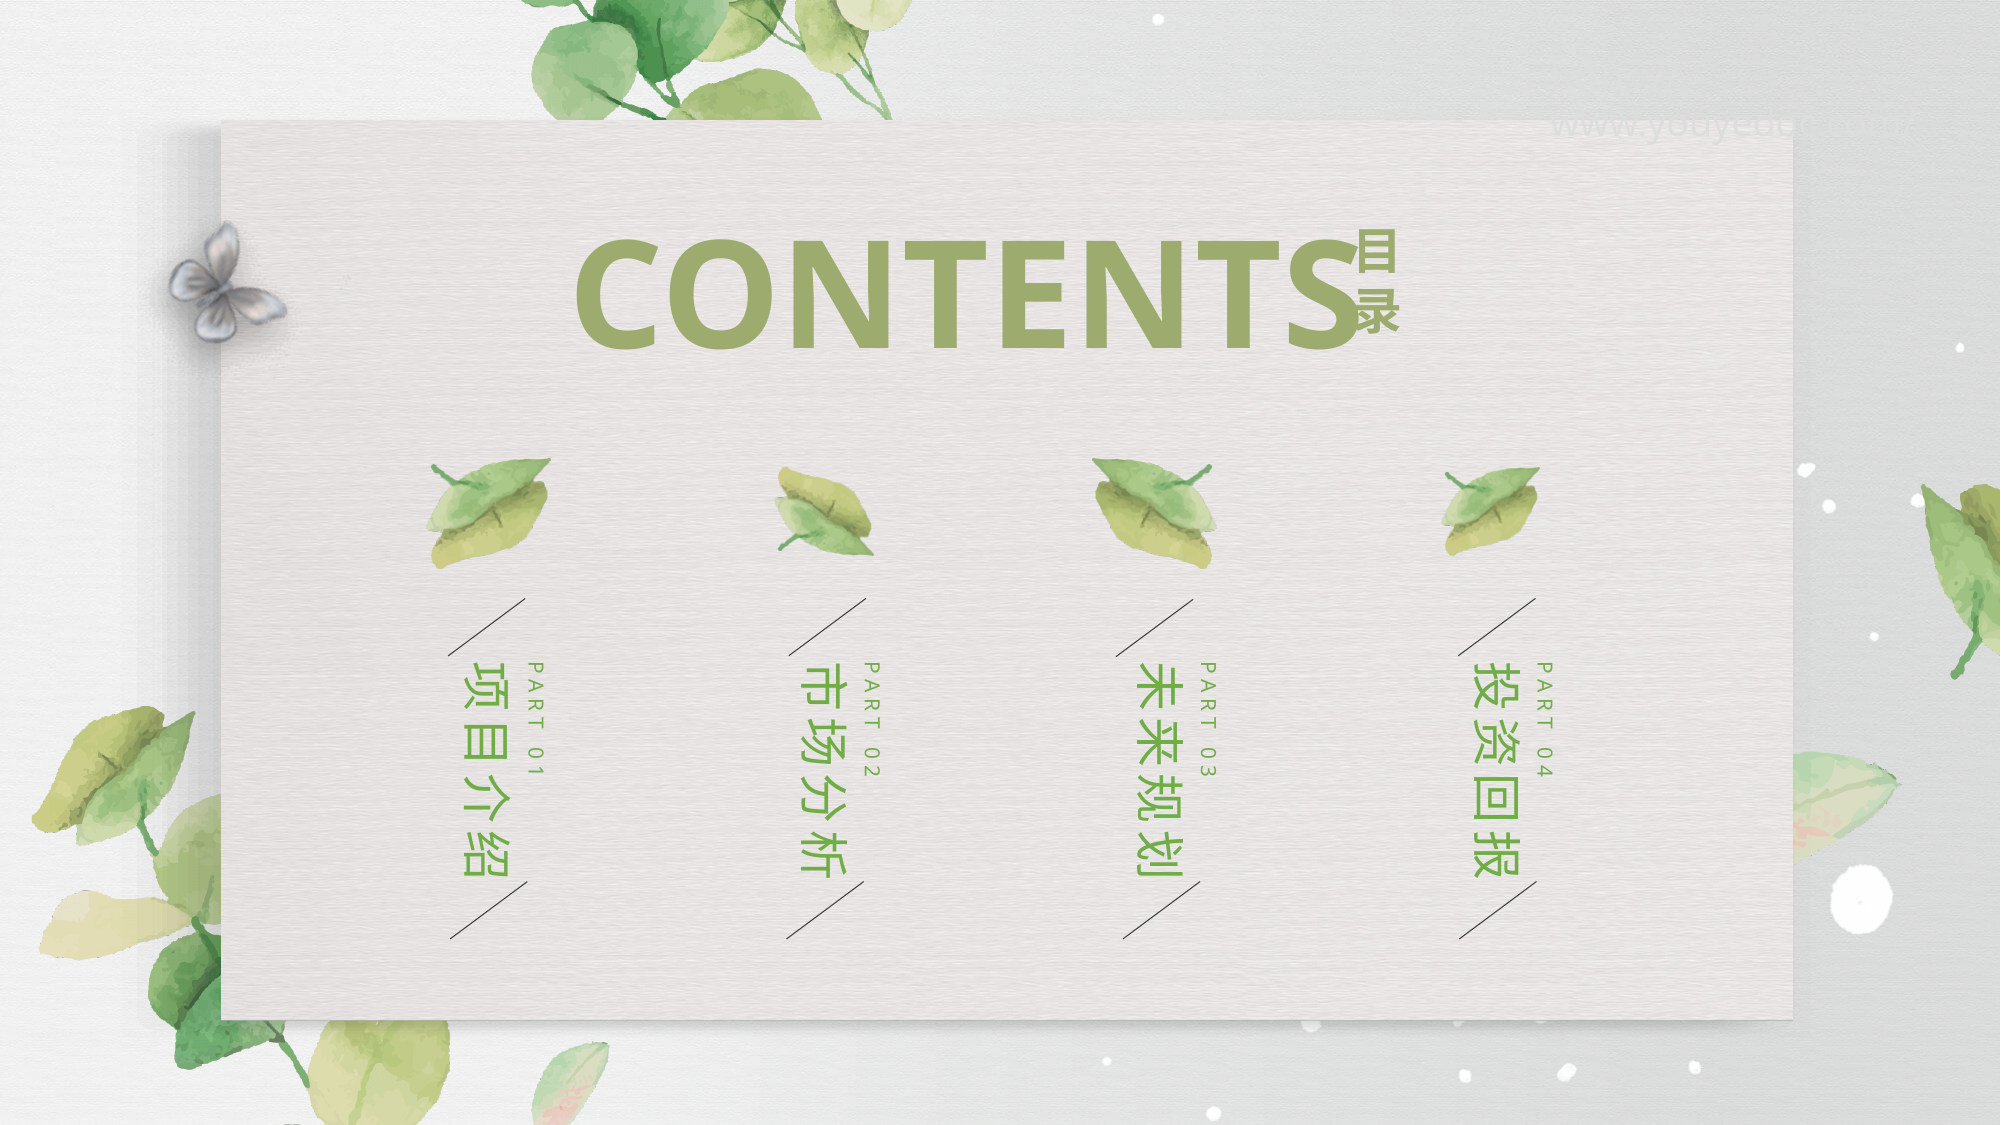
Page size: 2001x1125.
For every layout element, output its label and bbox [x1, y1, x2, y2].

text_box [772, 598, 894, 939]
picture [0, 0, 2000, 1125]
text_box [1109, 599, 1231, 939]
text_box [1445, 598, 1567, 939]
text_box [436, 598, 558, 939]
